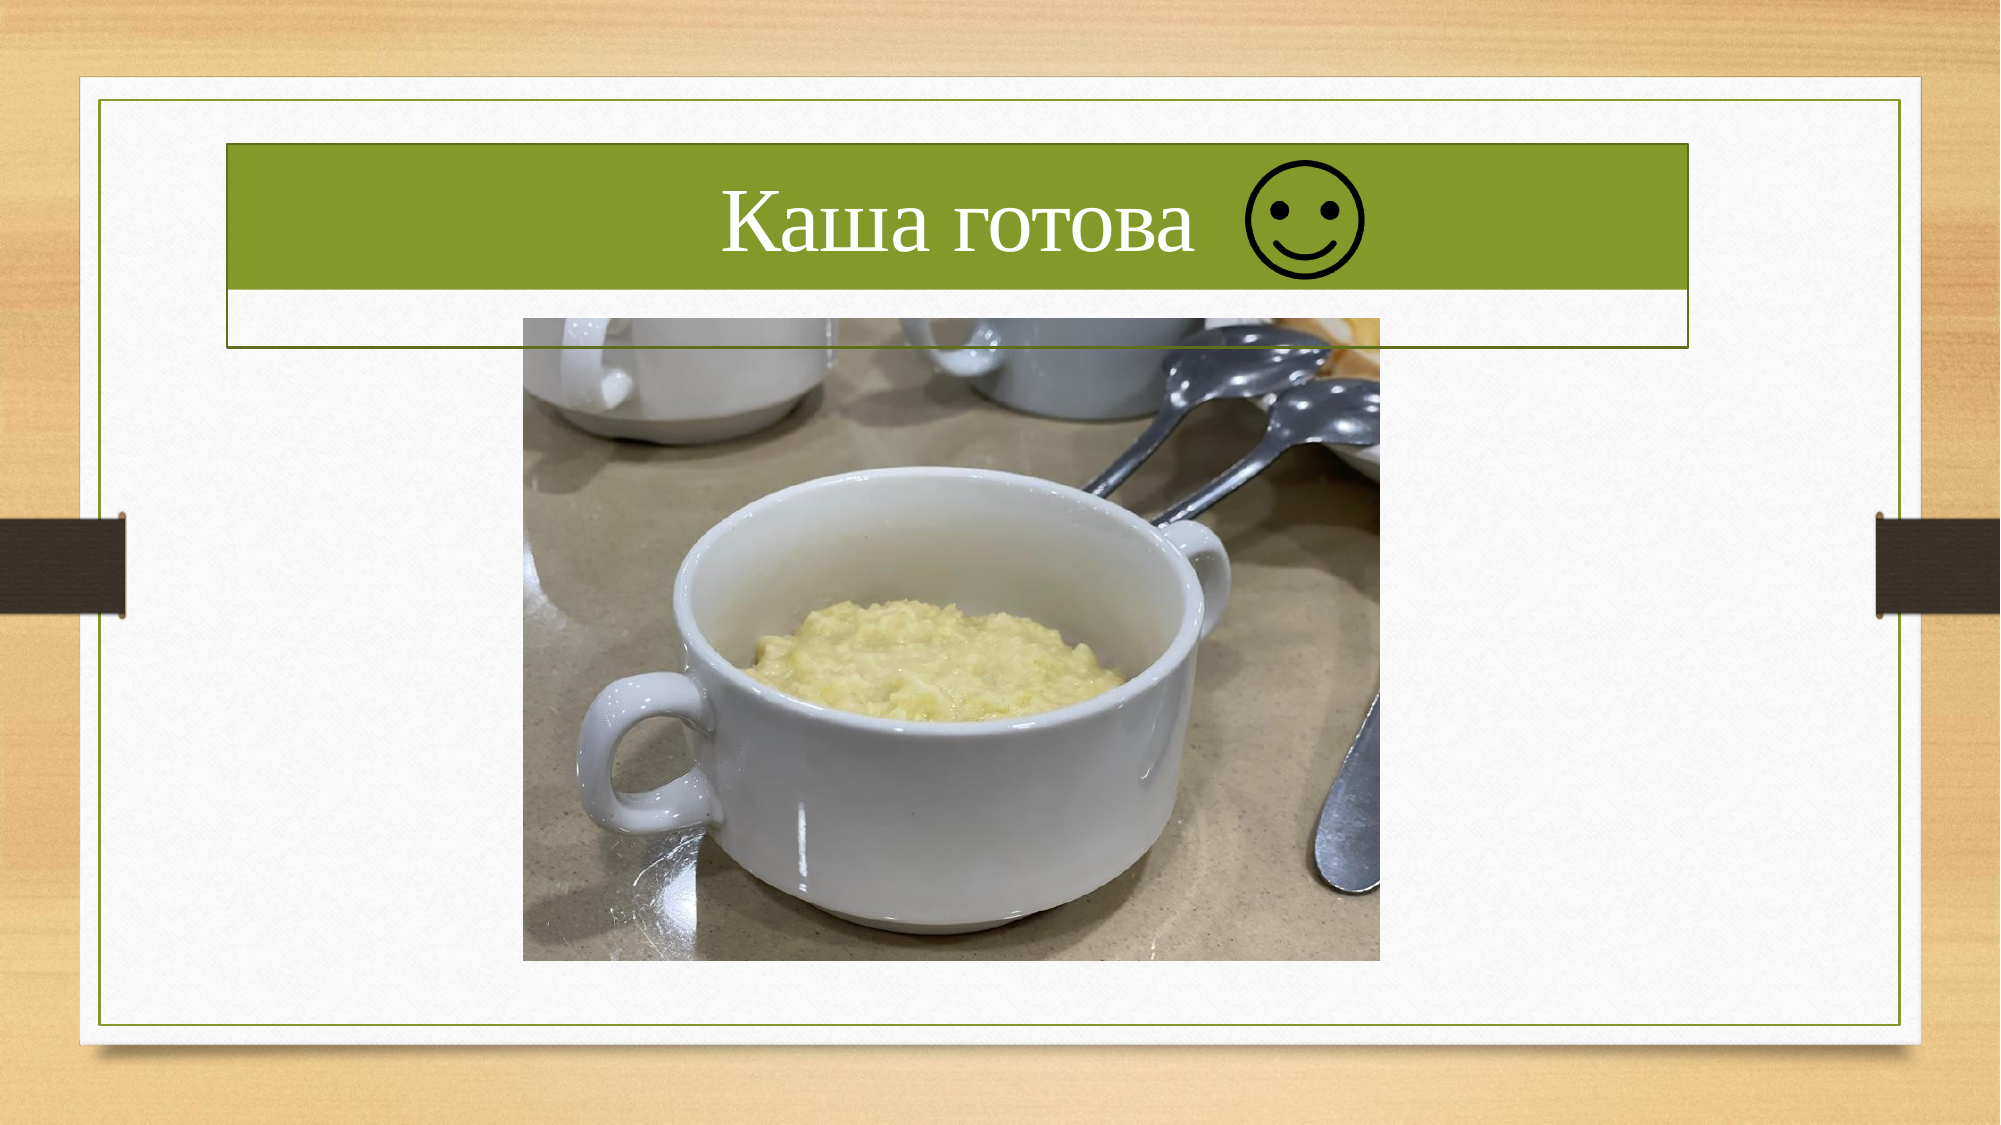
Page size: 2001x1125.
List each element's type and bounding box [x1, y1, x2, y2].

picture [1228, 143, 1380, 295]
text_box [0, 98, 2000, 1027]
picture [0, 1027, 2000, 1125]
picture [0, 0, 2000, 98]
